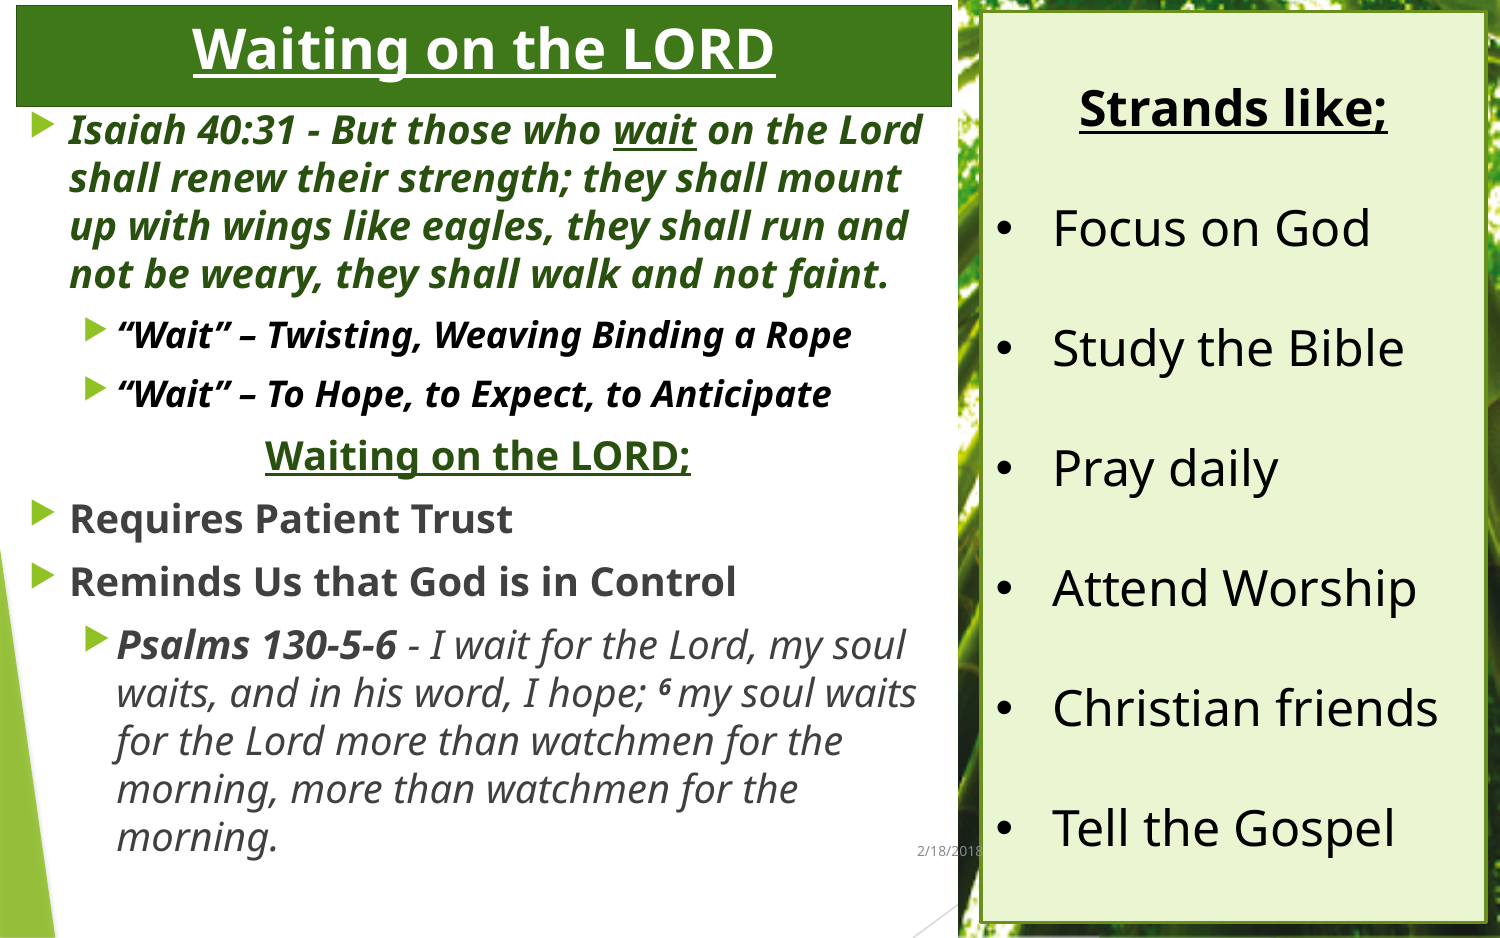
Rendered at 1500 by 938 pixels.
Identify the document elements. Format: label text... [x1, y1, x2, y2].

picture [958, 0, 1500, 938]
slide_number 7 [1056, 825, 1141, 876]
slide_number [886, 825, 999, 876]
text_box Strands like; Focus on God Study the Bible Pray daily Attend Worship Christian friends Tell the Gospel [979, 10, 1488, 924]
list Isaiah 40:31 - But those who wait on the Lord shall renew their strength; they shall mount up with wings like eagles, they shall run and not be weary, they shall walk and not faint. “Wait” – Twisting, Weaving Binding a Rope “Wait” – To Hope, to Expect, to Anticipate Waiting on the LORD; Requires Patient Trust Reminds Us that God is in Control Psalms 130-5-6 - I wait for the Lord, my soul waits, and in his word, I hope; 6 my soul waits for the Lord more than watchmen for the morning, more than watchmen for the morning. [13, 97, 943, 923]
title Waiting on the LORD [16, 5, 952, 107]
